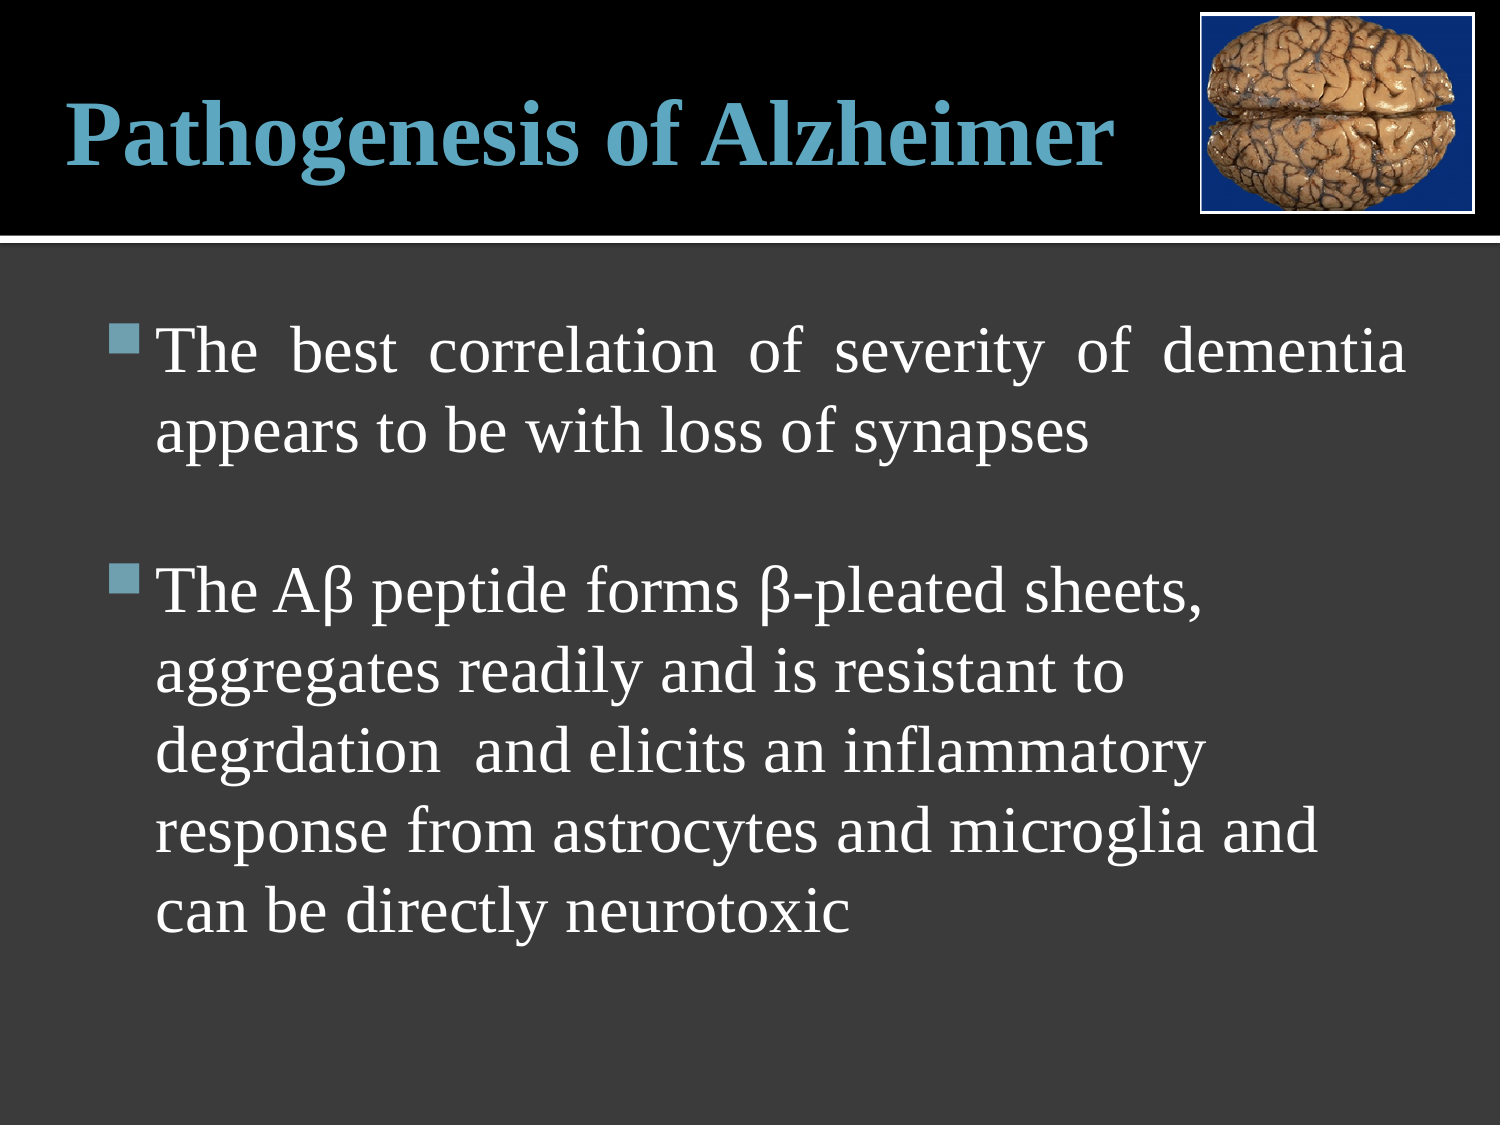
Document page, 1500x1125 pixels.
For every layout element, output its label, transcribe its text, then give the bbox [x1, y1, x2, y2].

title Pathogenesis of Alzheimer [50, 25, 1475, 231]
list The best correlation of severity of dementia appears to be with loss of synapses The Aβ peptide forms β-pleated sheets, aggregates readily and is resistant to degrdation and elicits an inflammatory response from astrocytes and microglia and can be directly neurotoxic [74, 290, 1426, 1051]
picture [1199, 12, 1475, 214]
